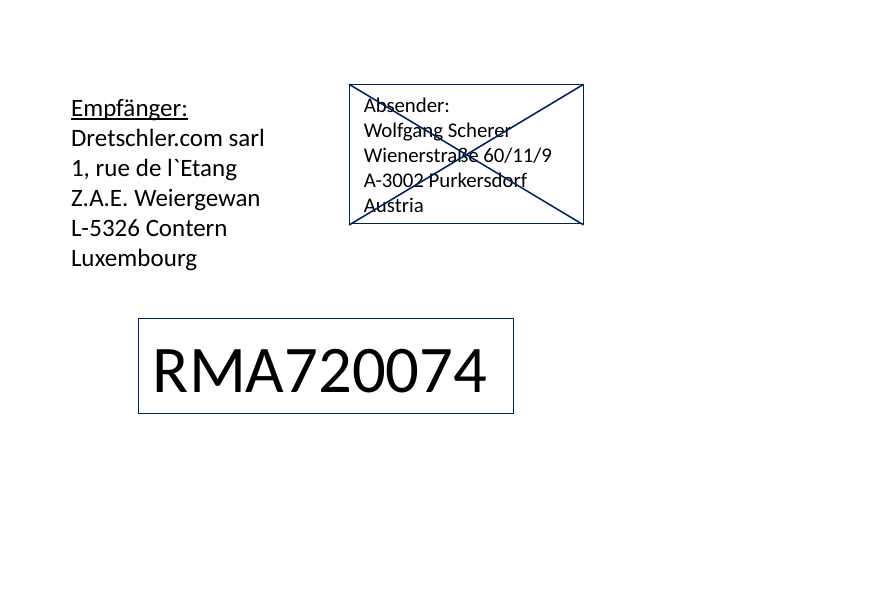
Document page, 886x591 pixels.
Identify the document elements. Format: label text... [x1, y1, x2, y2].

text_box RMA720074 [138, 318, 514, 414]
text_box Empfänger: Dretschler.com sarl 1, rue de l`Etang Z.A.E. Weiergewan L-5326 Contern Luxembourg [56, 84, 303, 309]
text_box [348, 84, 584, 226]
